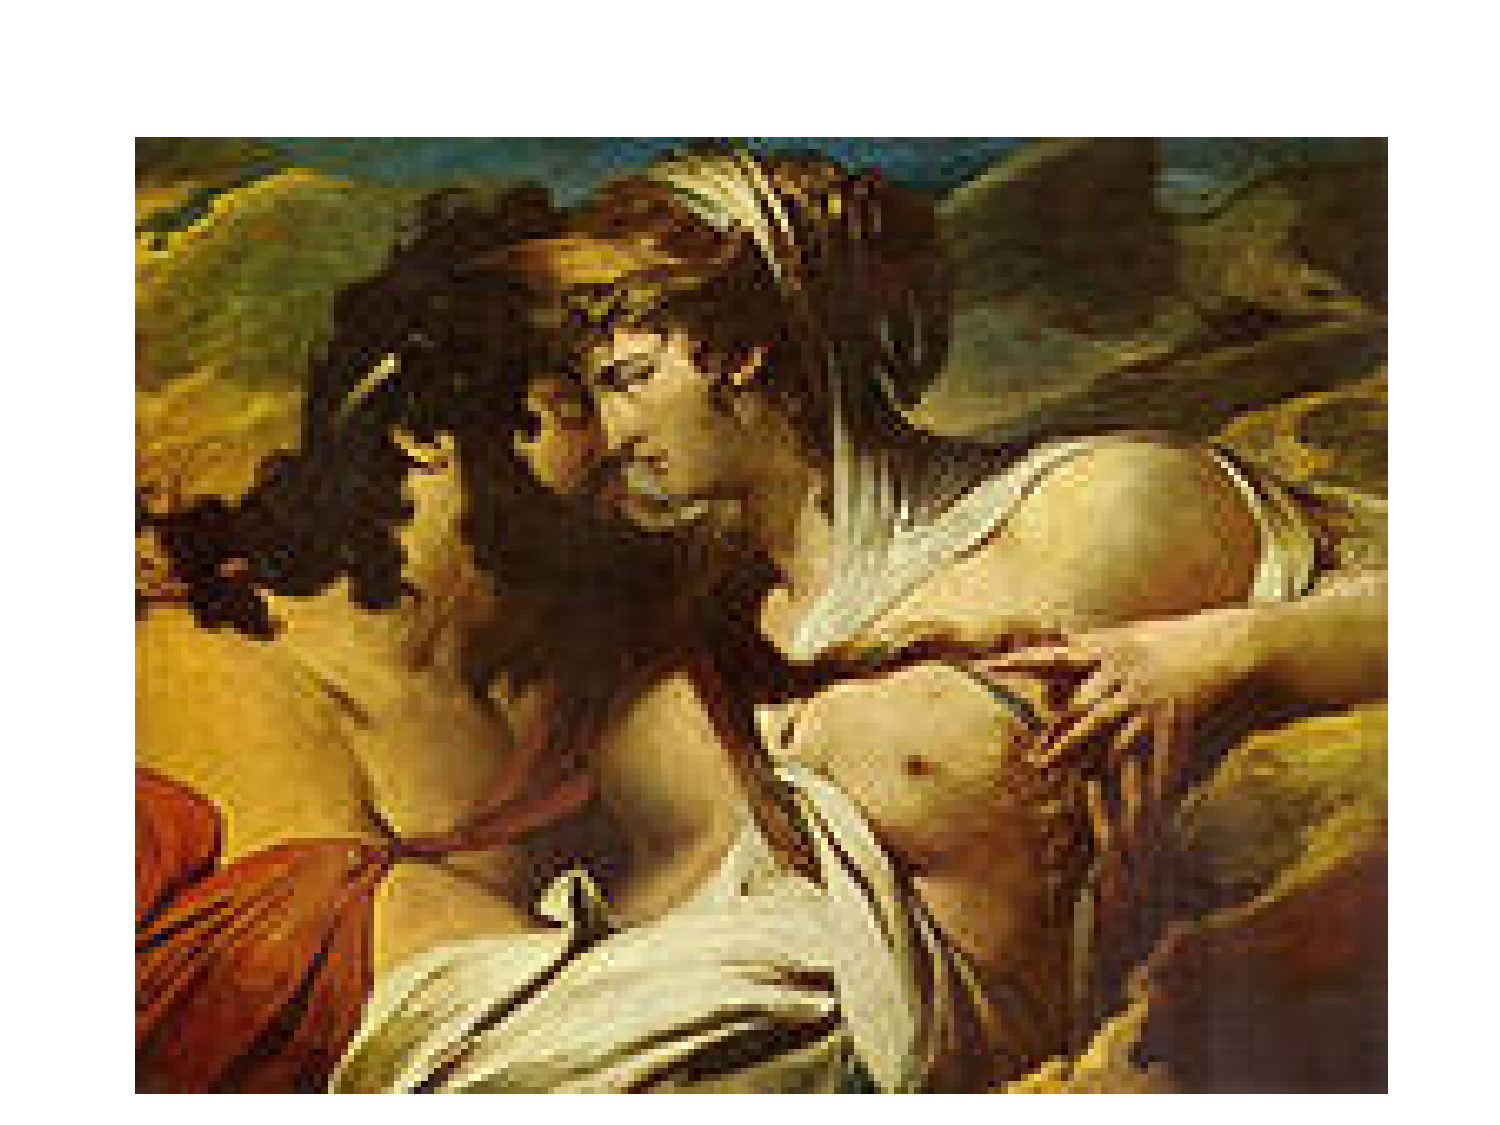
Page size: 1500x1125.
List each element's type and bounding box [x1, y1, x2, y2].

picture [135, 136, 1389, 1095]
